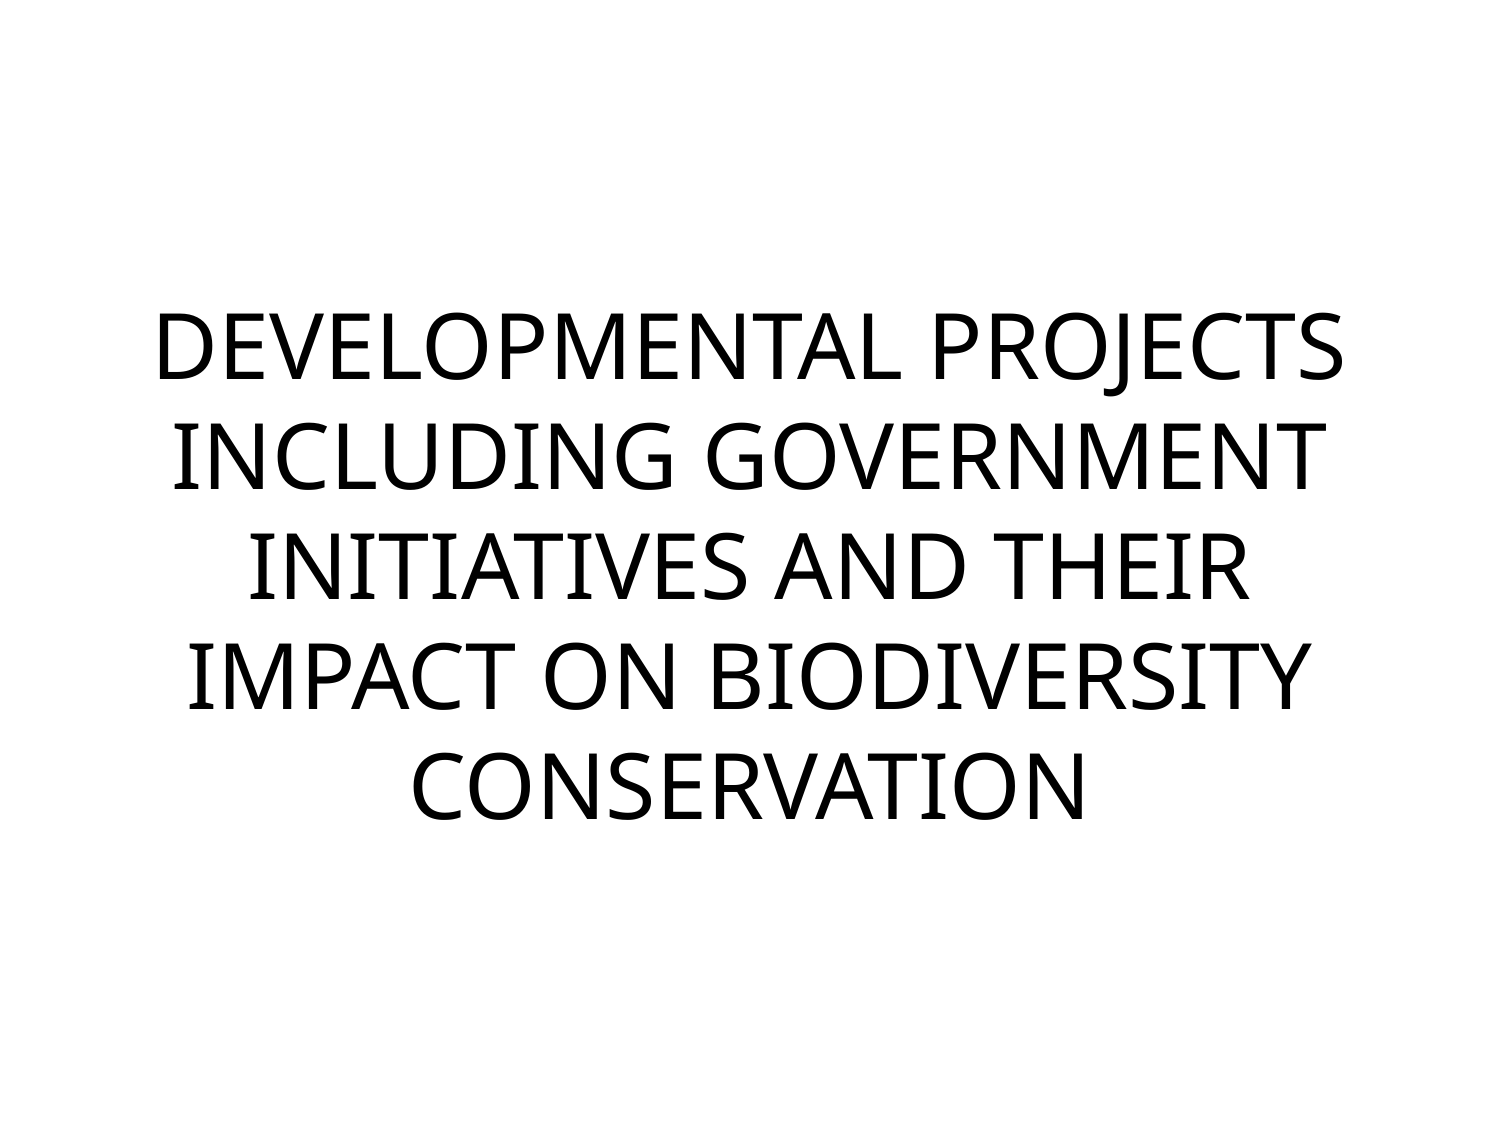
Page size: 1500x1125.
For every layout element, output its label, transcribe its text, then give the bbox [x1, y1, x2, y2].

title DEVELOPMENTAL PROJECTS INCLUDING GOVERNMENT INITIATIVES AND THEIR IMPACT ON BIODIVERSITY CONSERVATION [62, 75, 1438, 1050]
